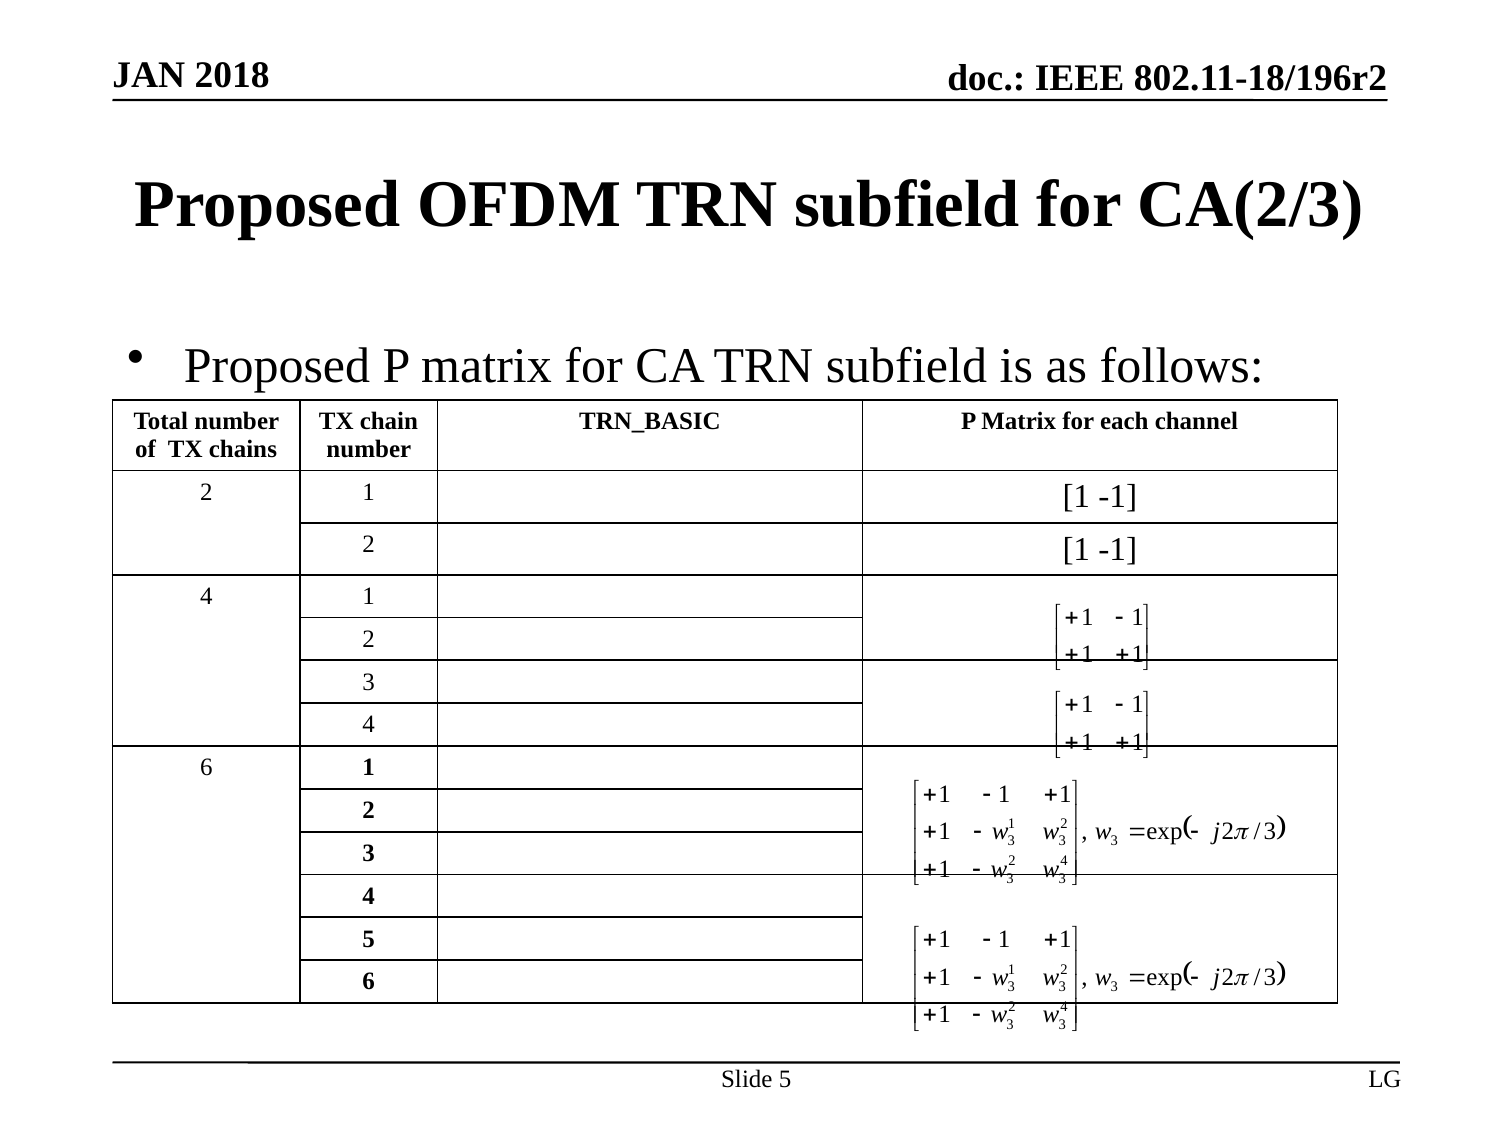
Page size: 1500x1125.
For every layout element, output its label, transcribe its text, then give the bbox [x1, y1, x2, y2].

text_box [908, 920, 1288, 1038]
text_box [908, 774, 1288, 892]
title Proposed OFDM TRN subfield for CA(2/3) [112, 112, 1388, 288]
list Proposed P matrix for CA TRN subfield is as follows: [112, 324, 1451, 1001]
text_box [1049, 687, 1157, 763]
footer LG [949, 1061, 1402, 1093]
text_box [1049, 599, 1157, 676]
slide_number Slide 5 [712, 1061, 800, 1093]
